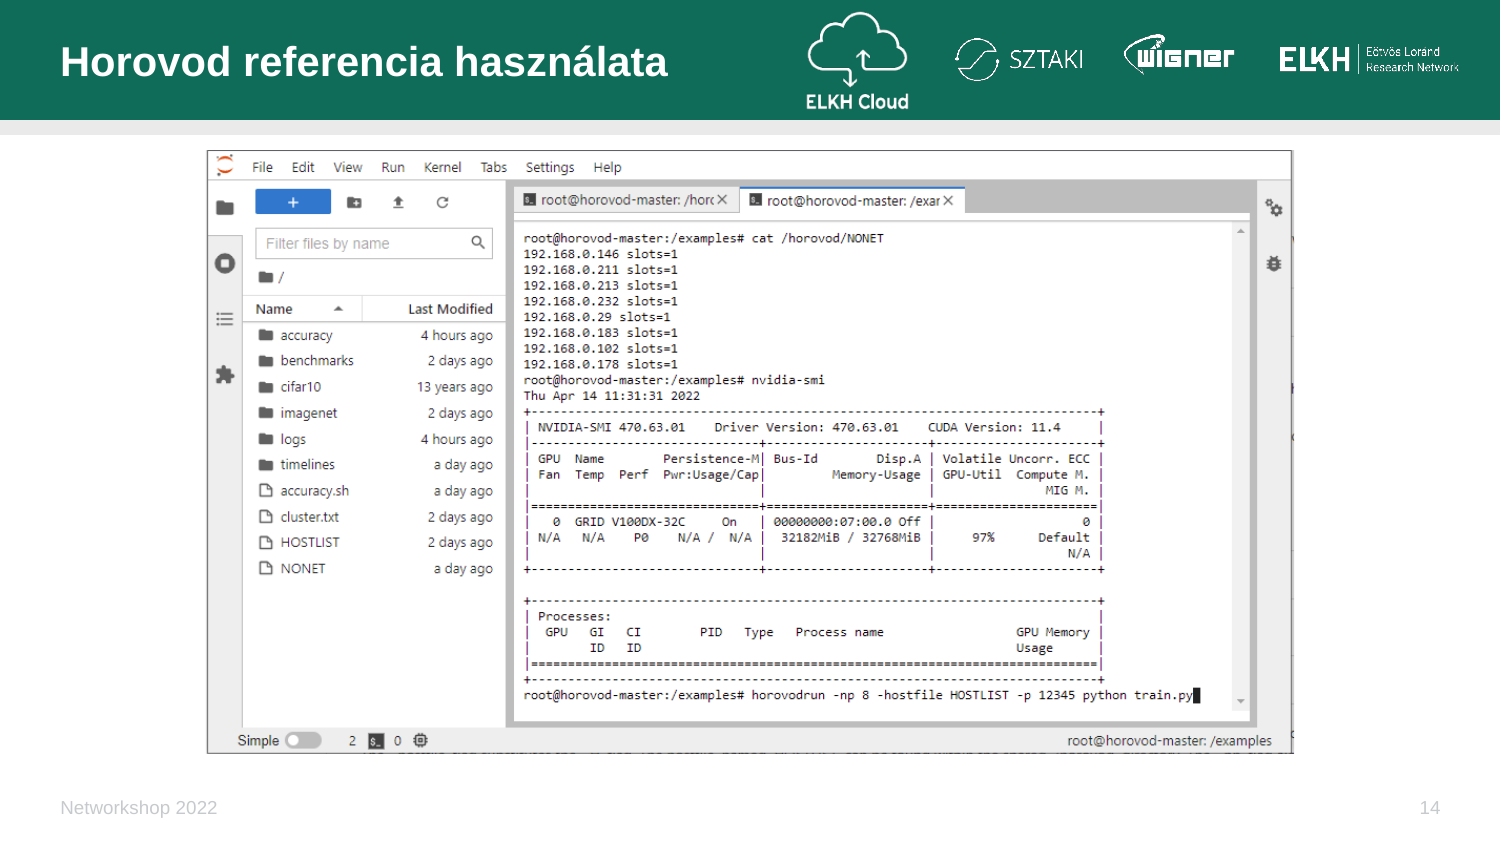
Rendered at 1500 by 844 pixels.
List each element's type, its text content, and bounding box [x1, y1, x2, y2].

footer Networkshop 2022 [60, 784, 1395, 830]
picture [1110, 4, 1247, 115]
title Horovod referencia használata [60, 0, 763, 120]
picture [205, 150, 1295, 755]
picture [955, 38, 1082, 81]
picture [1280, 44, 1459, 74]
picture [797, 0, 918, 121]
slide_number 14 [1395, 784, 1441, 830]
